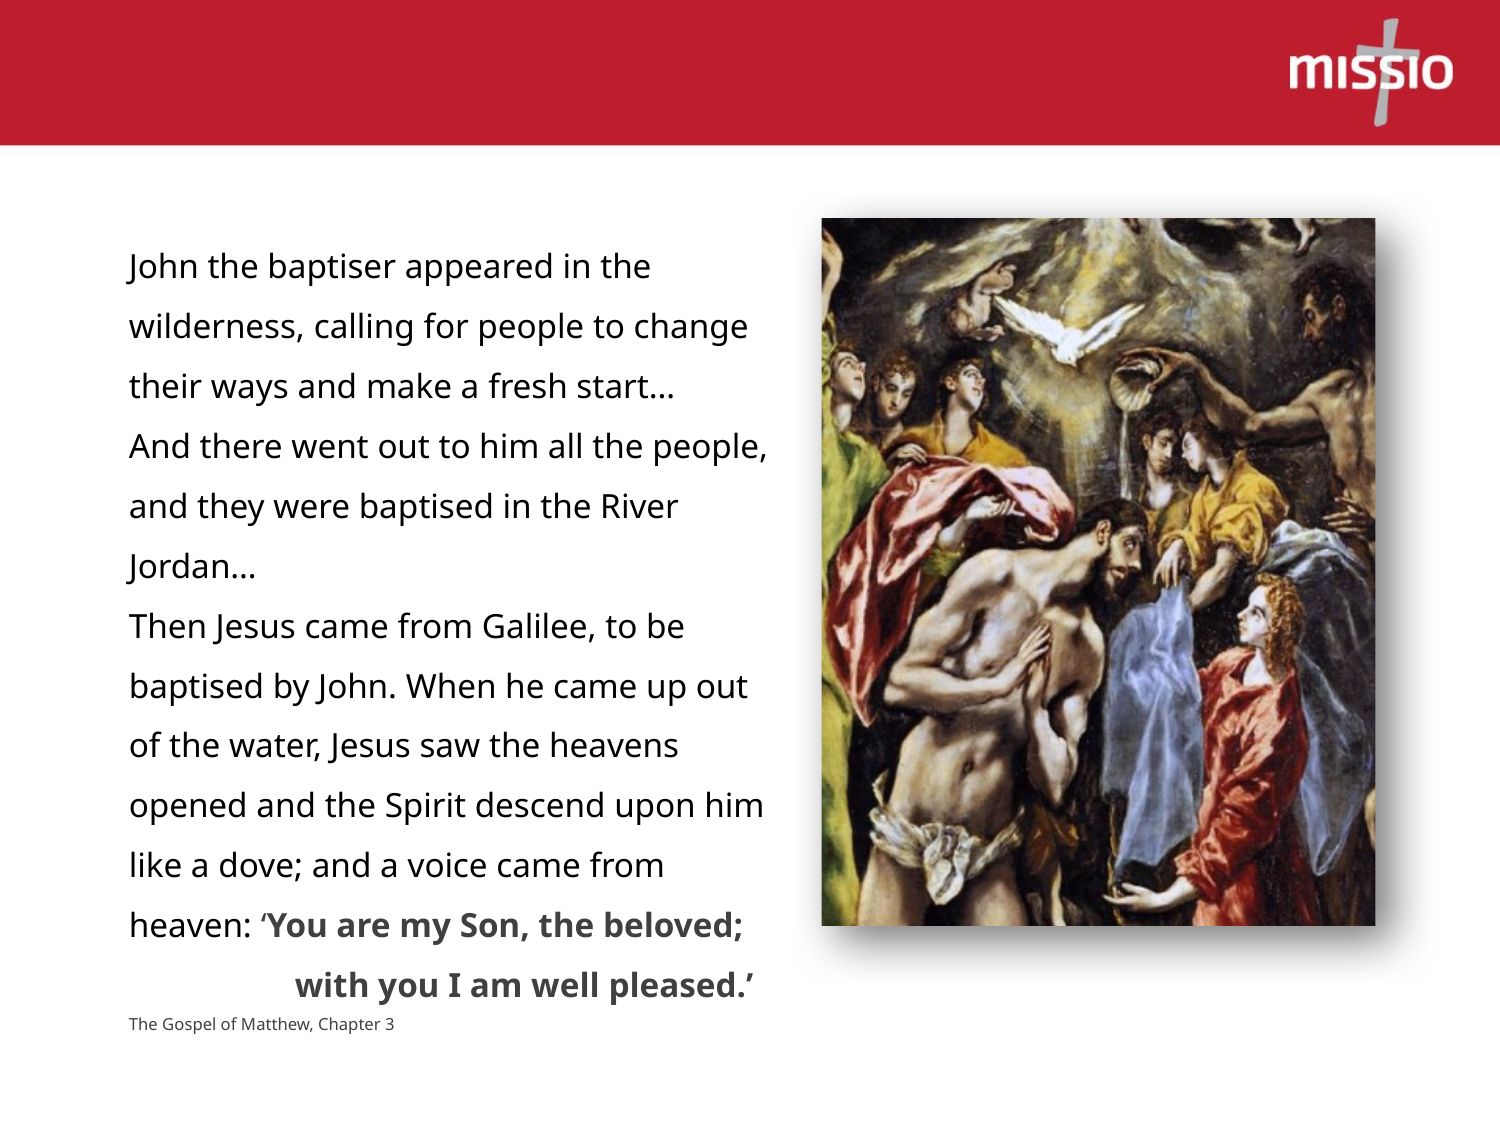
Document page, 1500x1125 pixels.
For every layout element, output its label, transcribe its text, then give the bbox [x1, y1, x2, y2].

text_box John the baptiser appeared in the wilderness, calling for people to change their ways and make a fresh start… And there went out to him all the people, and they were baptised in the River Jordan… Then Jesus came from Galilee, to be baptised by John. When he came up out of the water, Jesus saw the heavens opened and the Spirit descend upon him like a dove; and a voice came from heaven: ‘You are my Son, the beloved; with you I am well pleased.’ The Gospel of Matthew, Chapter 3 [114, 218, 791, 1042]
picture [0, 0, 1500, 1125]
